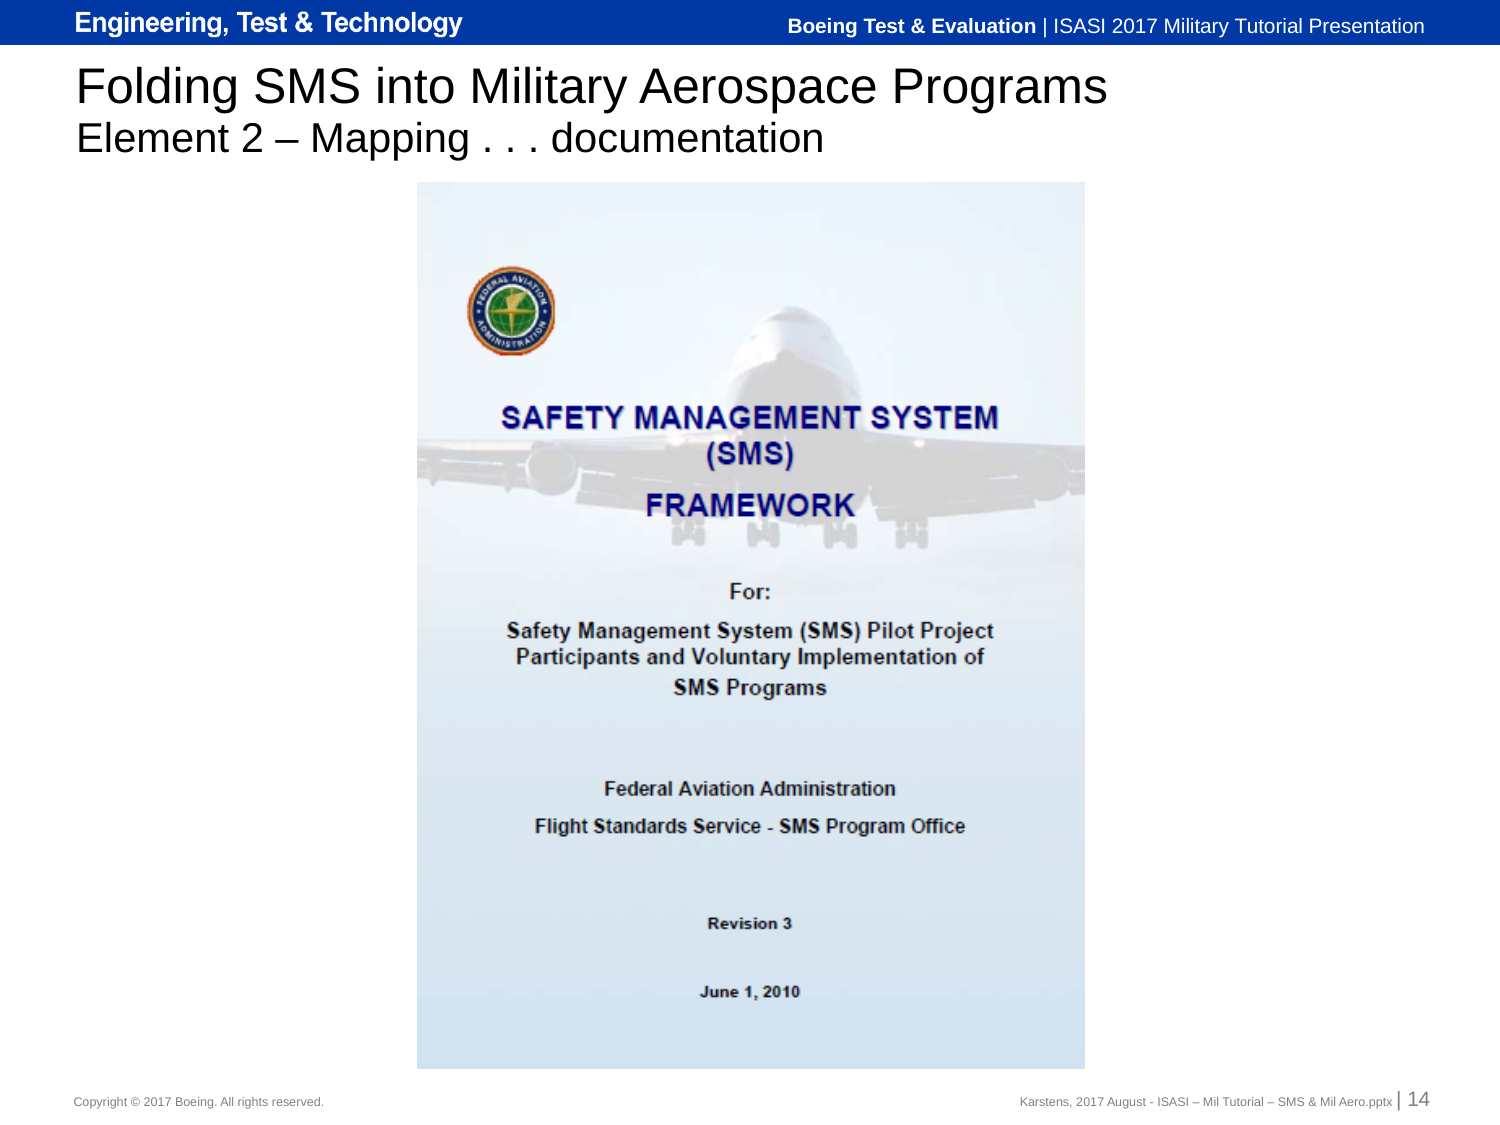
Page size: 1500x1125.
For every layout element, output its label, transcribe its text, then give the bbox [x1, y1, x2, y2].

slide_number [935, 1071, 1432, 1113]
picture [66, 2, 474, 46]
title Folding SMS into Military Aerospace Programs [75, 52, 1426, 115]
picture [417, 182, 1085, 1069]
list Element 2 – Mapping . . . documentation [76, 108, 1427, 162]
